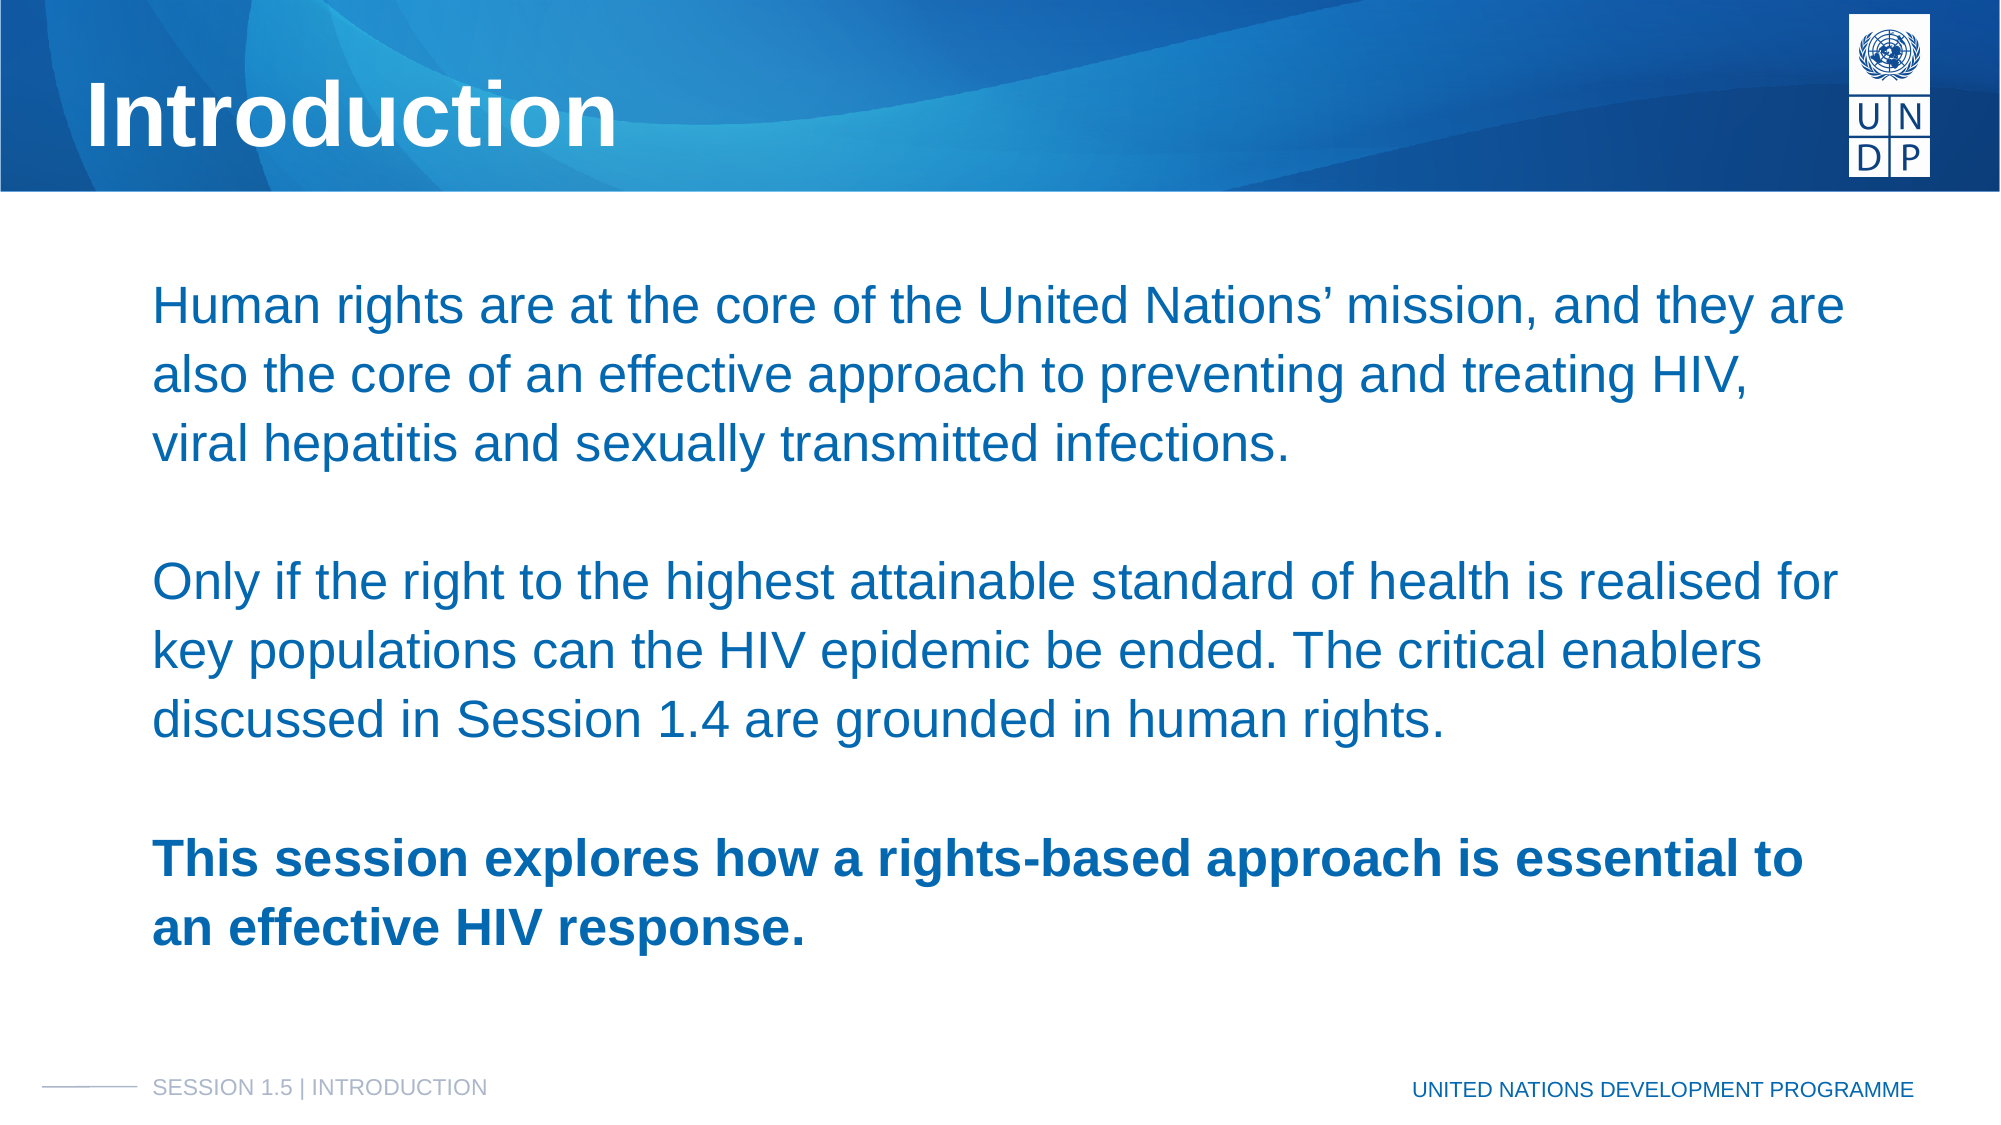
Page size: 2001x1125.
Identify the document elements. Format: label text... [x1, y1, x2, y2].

picture [0, 0, 2000, 192]
title Introduction [70, 40, 1796, 174]
list Human rights are at the core of the United Nations’ mission, and they are also the core of an effective approach to preventing and treating HIV, viral hepatitis and sexually transmitted infections. Only if the right to the highest attainable standard of health is realised for key populations can the HIV epidemic be ended. The critical enablers discussed in Session 1.4 are grounded in human rights. This session explores how a rights-based approach is essential to an effective HIV response. [137, 257, 1863, 971]
text_box SESSION 1.5 | INTRODUCTION [137, 1065, 1389, 1108]
